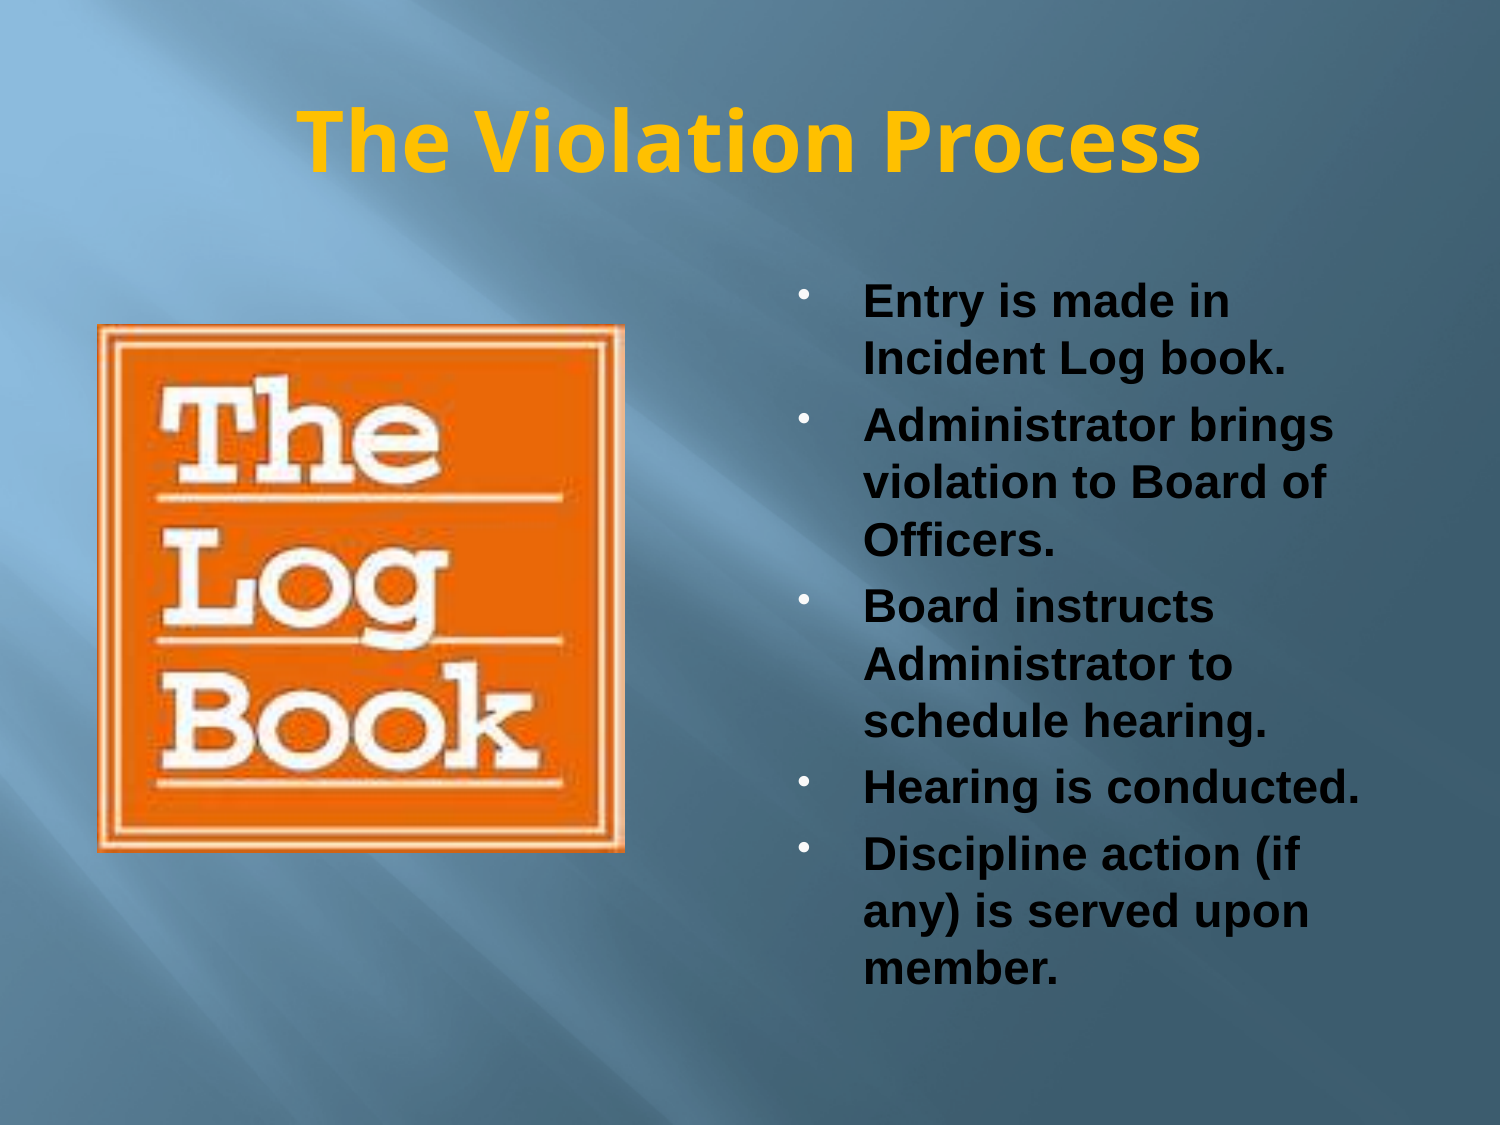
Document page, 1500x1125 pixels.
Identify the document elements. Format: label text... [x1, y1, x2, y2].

title The Violation Process [75, 45, 1425, 233]
list Entry is made in Incident Log book. Administrator brings violation to Board of Officers. Board instructs Administrator to schedule hearing. Hearing is conducted. Discipline action (if any) is served upon member. [762, 262, 1425, 1005]
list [97, 324, 626, 853]
